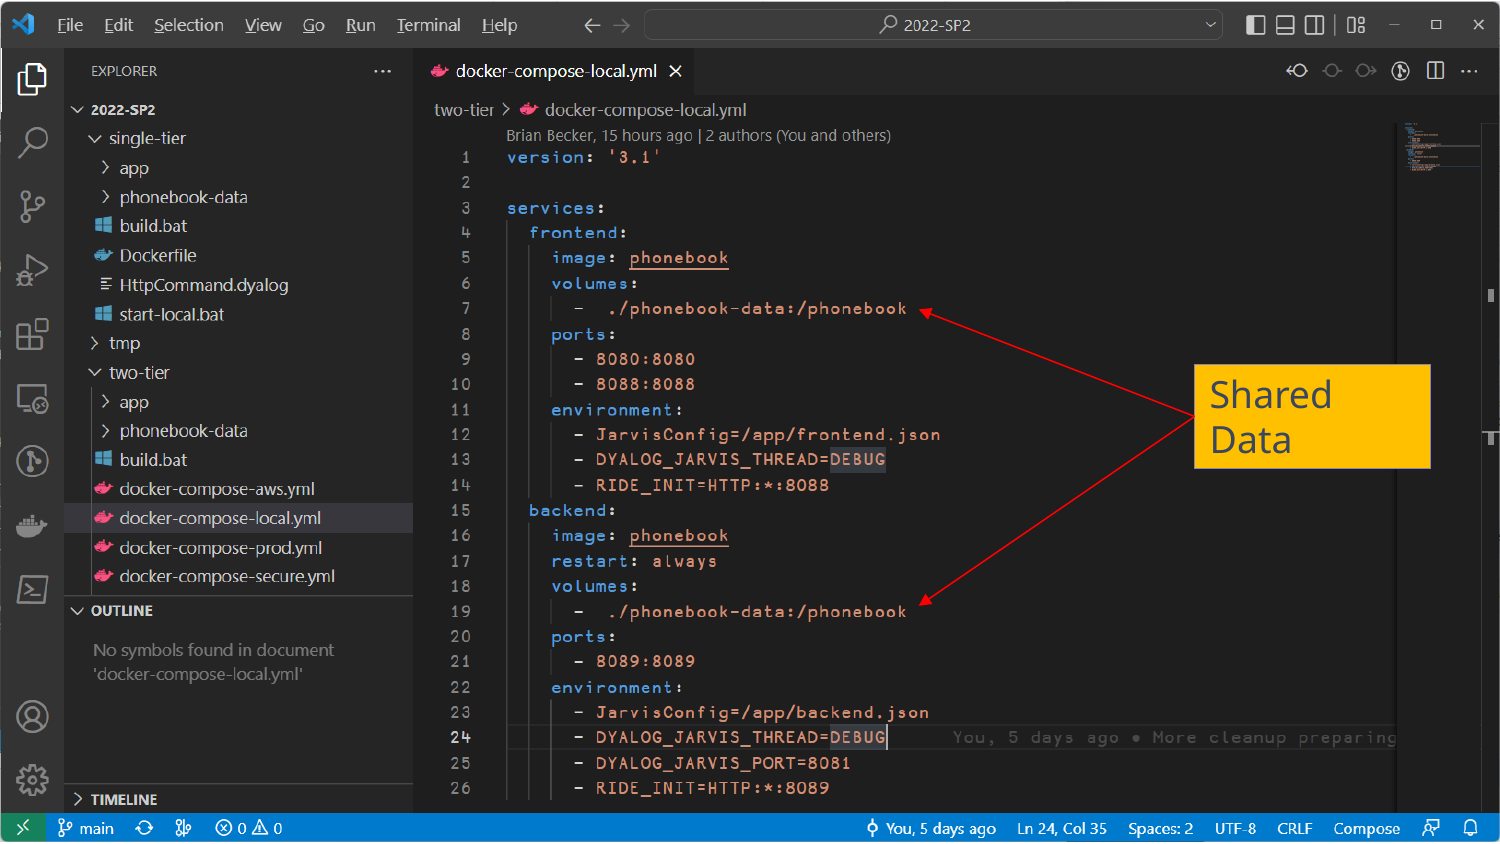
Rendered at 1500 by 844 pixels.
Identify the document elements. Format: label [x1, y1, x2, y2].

picture [0, 1, 1500, 844]
text_box [918, 309, 1195, 395]
text_box [918, 403, 1195, 606]
